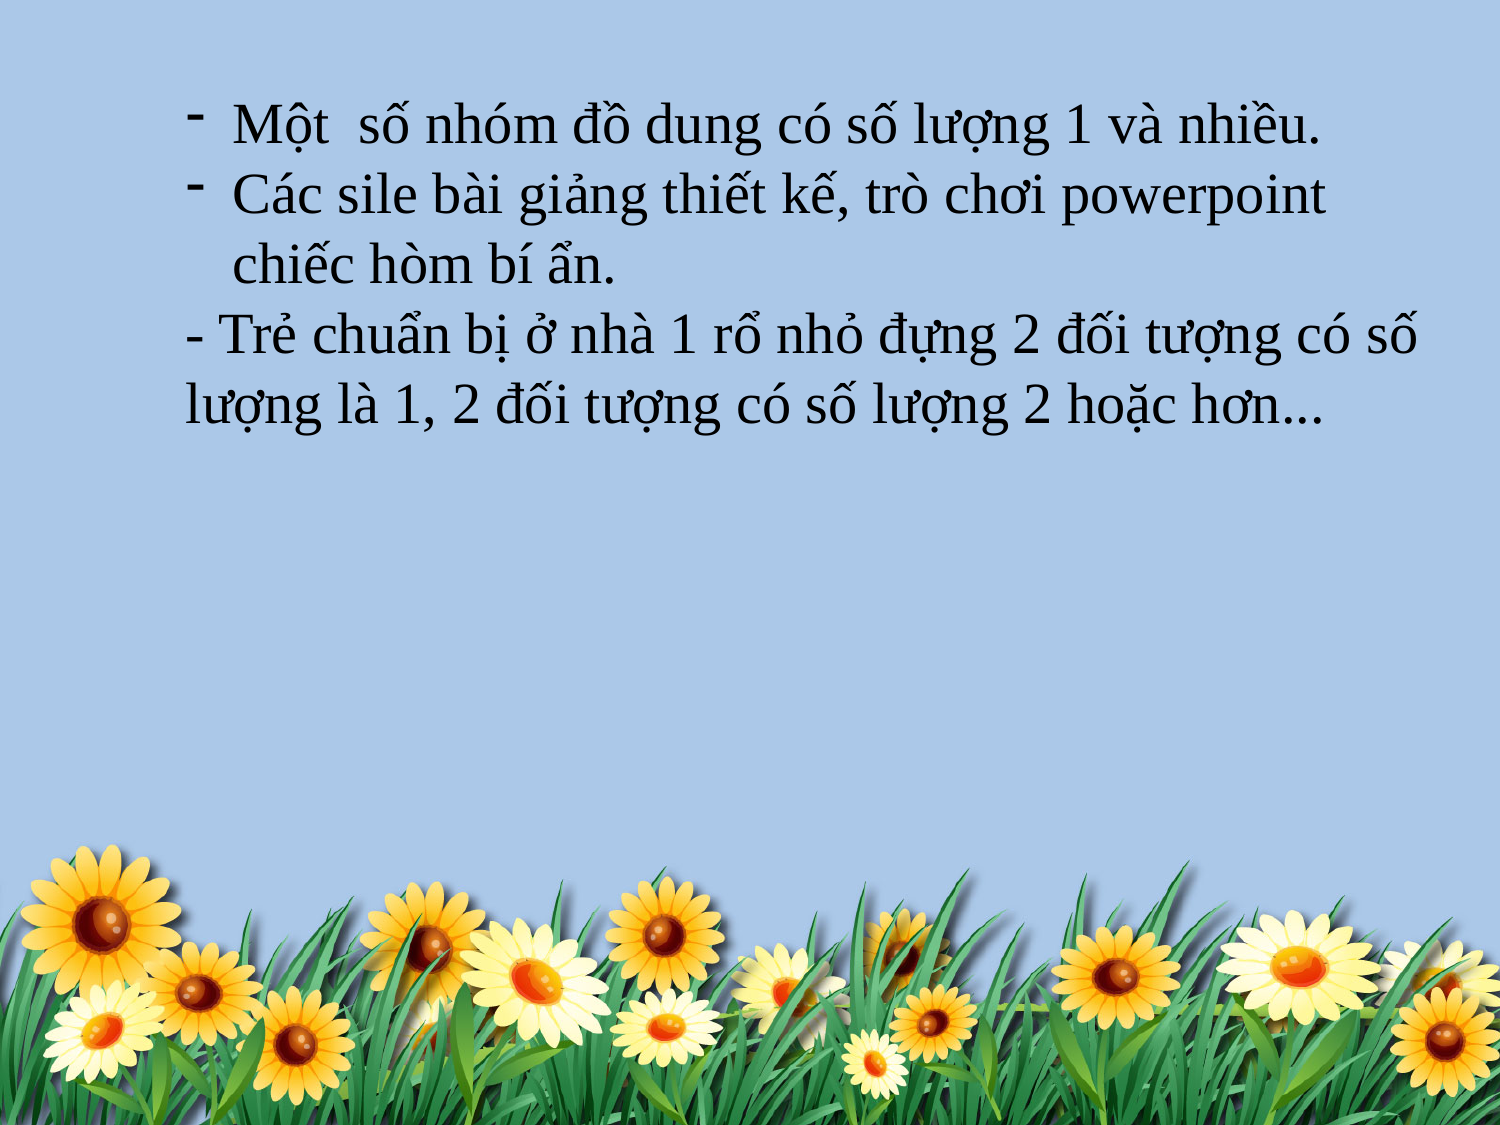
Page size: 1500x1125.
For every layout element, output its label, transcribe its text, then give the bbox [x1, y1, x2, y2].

text_box Một số nhóm đồ dung có số lượng 1 và nhiều. Các sile bài giảng thiết kế, trò chơi powerpoint chiếc hòm bí ẩn. - Trẻ chuẩn bị ở nhà 1 rổ nhỏ đựng 2 đối tượng có số lượng là 1, 2 đối tượng có số lượng 2 hoặc hơn... [171, 78, 1436, 443]
picture [0, 0, 1500, 1125]
